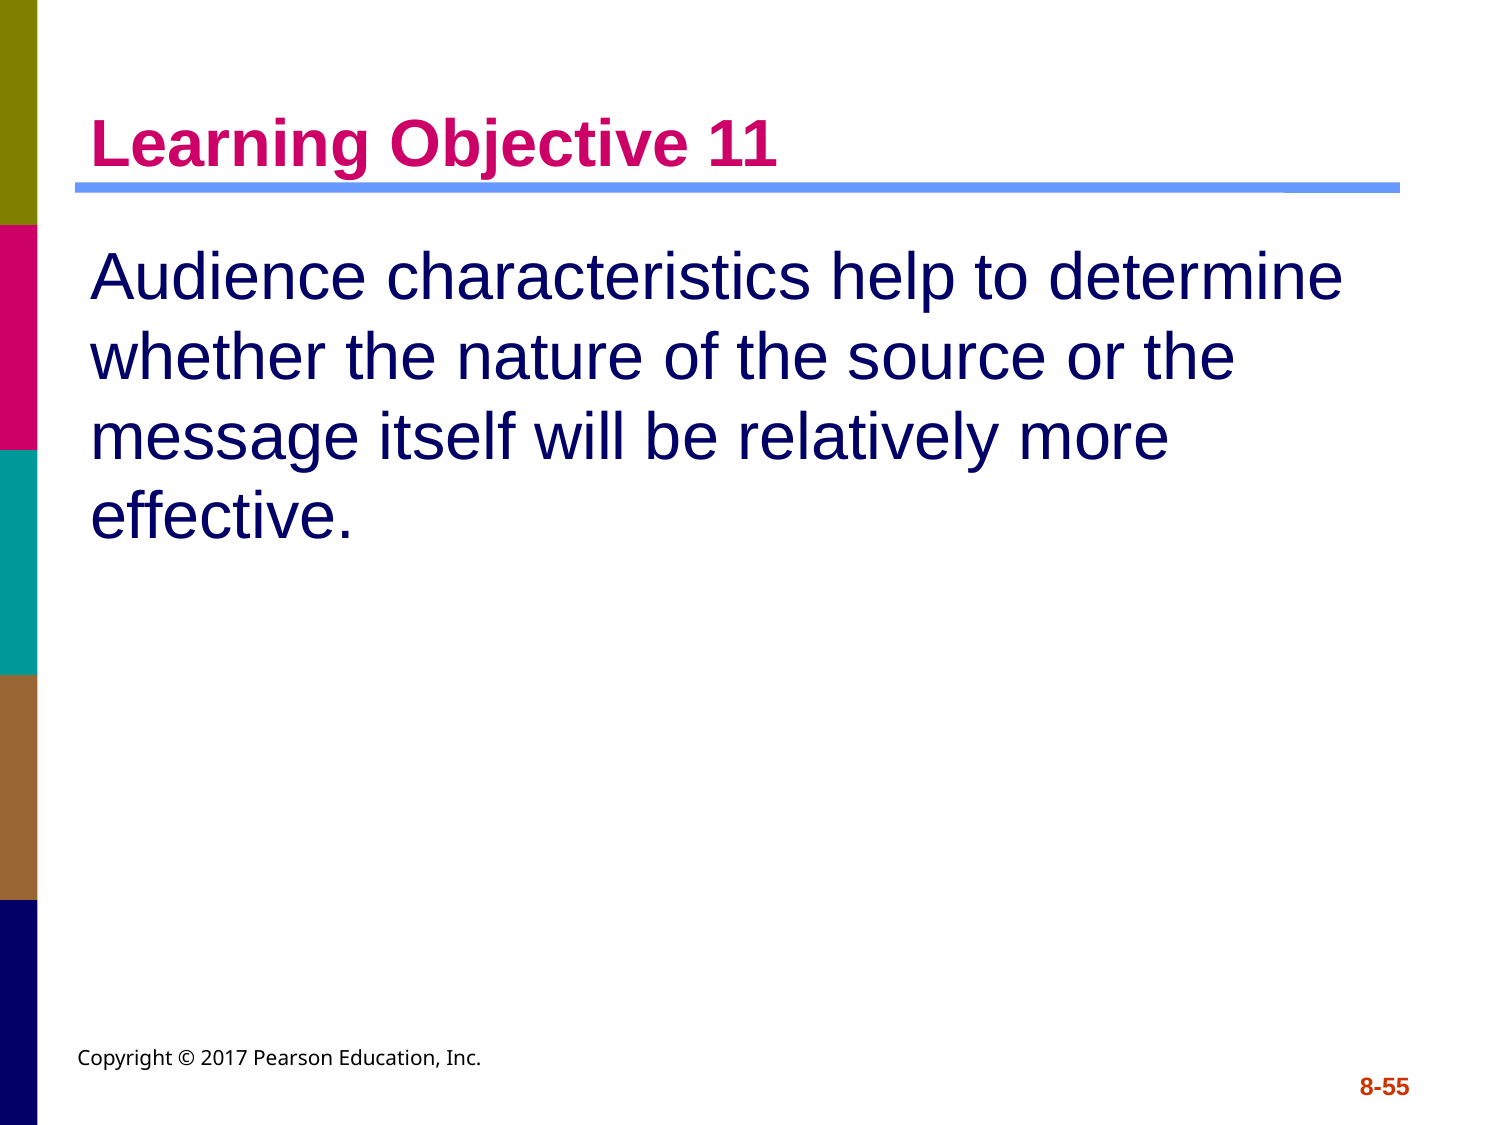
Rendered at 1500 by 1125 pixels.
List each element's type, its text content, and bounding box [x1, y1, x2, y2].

list Audience characteristics help to determine whether the nature of the source or the message itself will be relatively more effective. [74, 224, 1426, 1006]
slide_number 8-55 [1074, 1062, 1426, 1101]
footer Copyright © 2017 Pearson Education, Inc. [62, 1037, 1013, 1125]
title Learning Objective 11 [74, 45, 1426, 188]
